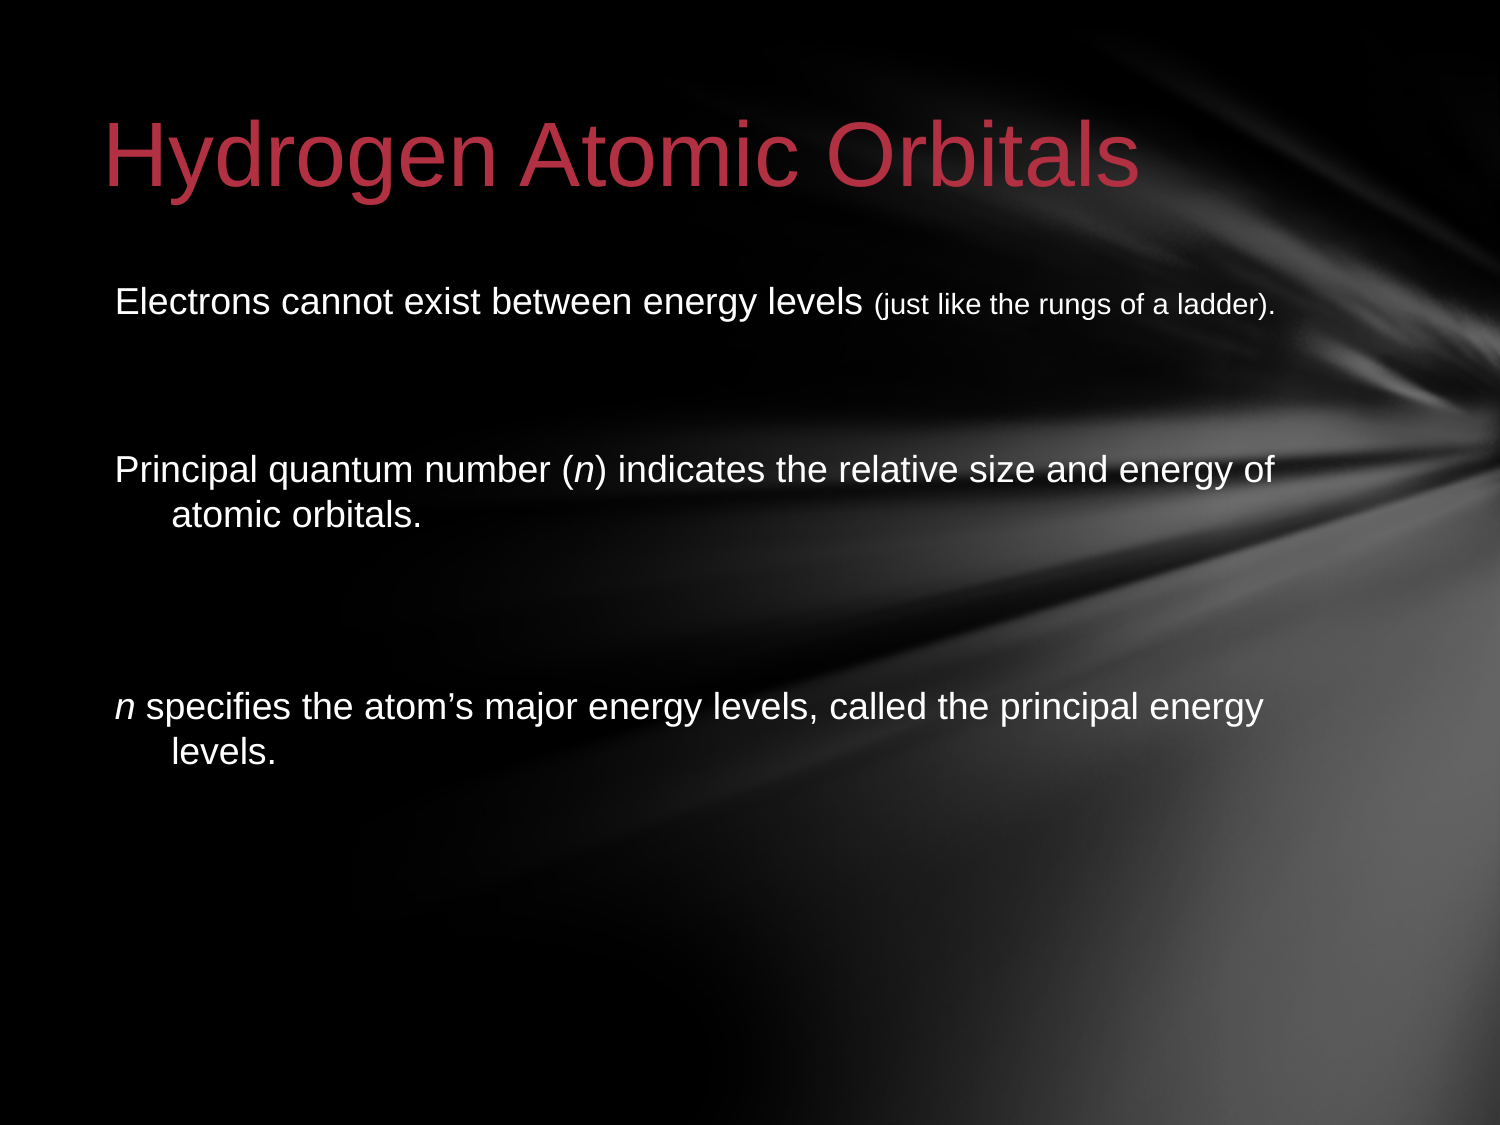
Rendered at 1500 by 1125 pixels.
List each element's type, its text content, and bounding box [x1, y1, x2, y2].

text_box Principal quantum number (n) indicates the relative size and energy of atomic orbitals. [99, 437, 1313, 543]
text_box Electrons cannot exist between energy levels (just like the rungs of a ladder). [99, 275, 1325, 331]
text_box Hydrogen Atomic Orbitals [87, 87, 1300, 213]
title [57, 37, 1318, 213]
text_box n specifies the atom’s major energy levels, called the principal energy levels. [99, 674, 1376, 780]
